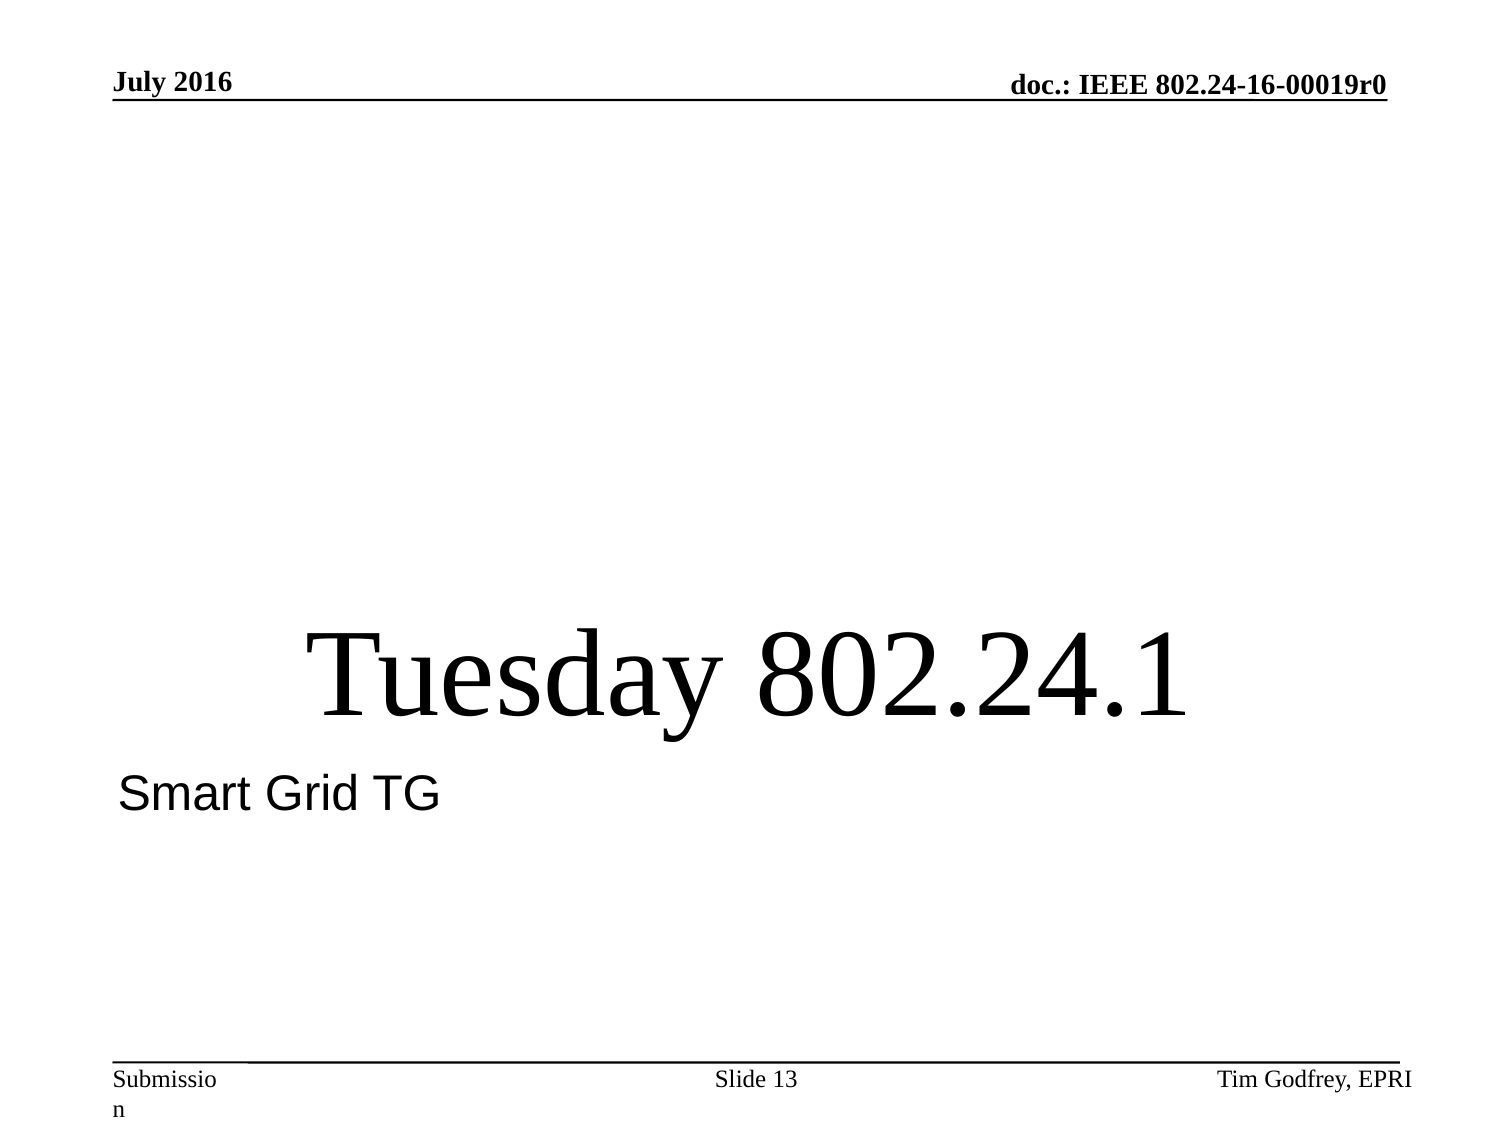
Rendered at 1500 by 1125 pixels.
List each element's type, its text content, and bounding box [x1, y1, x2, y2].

title Tuesday 802.24.1 [102, 280, 1397, 749]
slide_number Slide 13 [712, 1062, 800, 1093]
list Smart Grid TG [102, 752, 1397, 999]
footer Tim Godfrey, EPRI [900, 1062, 1413, 1093]
